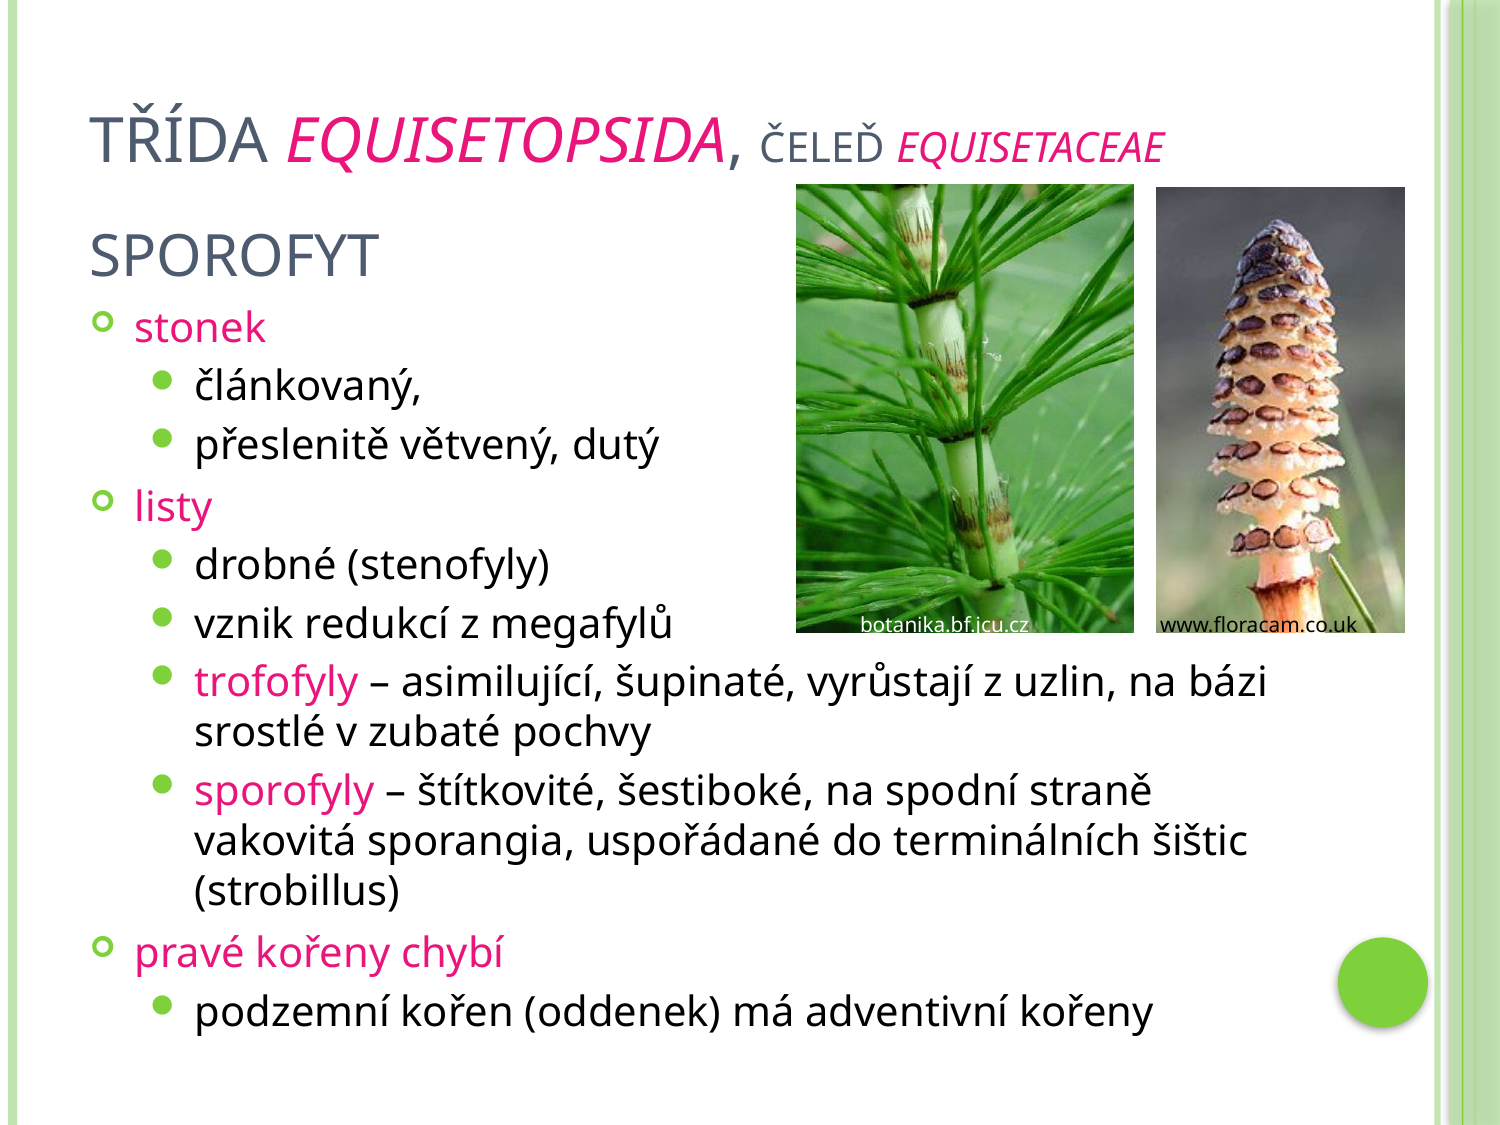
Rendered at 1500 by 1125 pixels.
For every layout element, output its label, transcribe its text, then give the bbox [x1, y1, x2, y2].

list sporofyt stonek článkovaný, přeslenitě větvený, dutý listy drobné (stenofyly) vznik redukcí z megafylů trofofyly – asimilující, šupinaté, vyrůstají z uzlin, na bázi srostlé v zubaté pochvy sporofyly – štítkovité, šestiboké, na spodní straně vakovitá sporangia, uspořádané do terminálních šištic (strobillus) pravé kořeny chybí podzemní kořen (oddenek) má adventivní kořeny [75, 233, 1313, 1062]
text_box botanika.bf.jcu.cz www.floracam.co.uk [845, 604, 1372, 644]
picture [796, 183, 1134, 634]
title třída Equisetopsida, čeleď Equisetaceae [75, 45, 1300, 233]
picture [1156, 186, 1405, 634]
